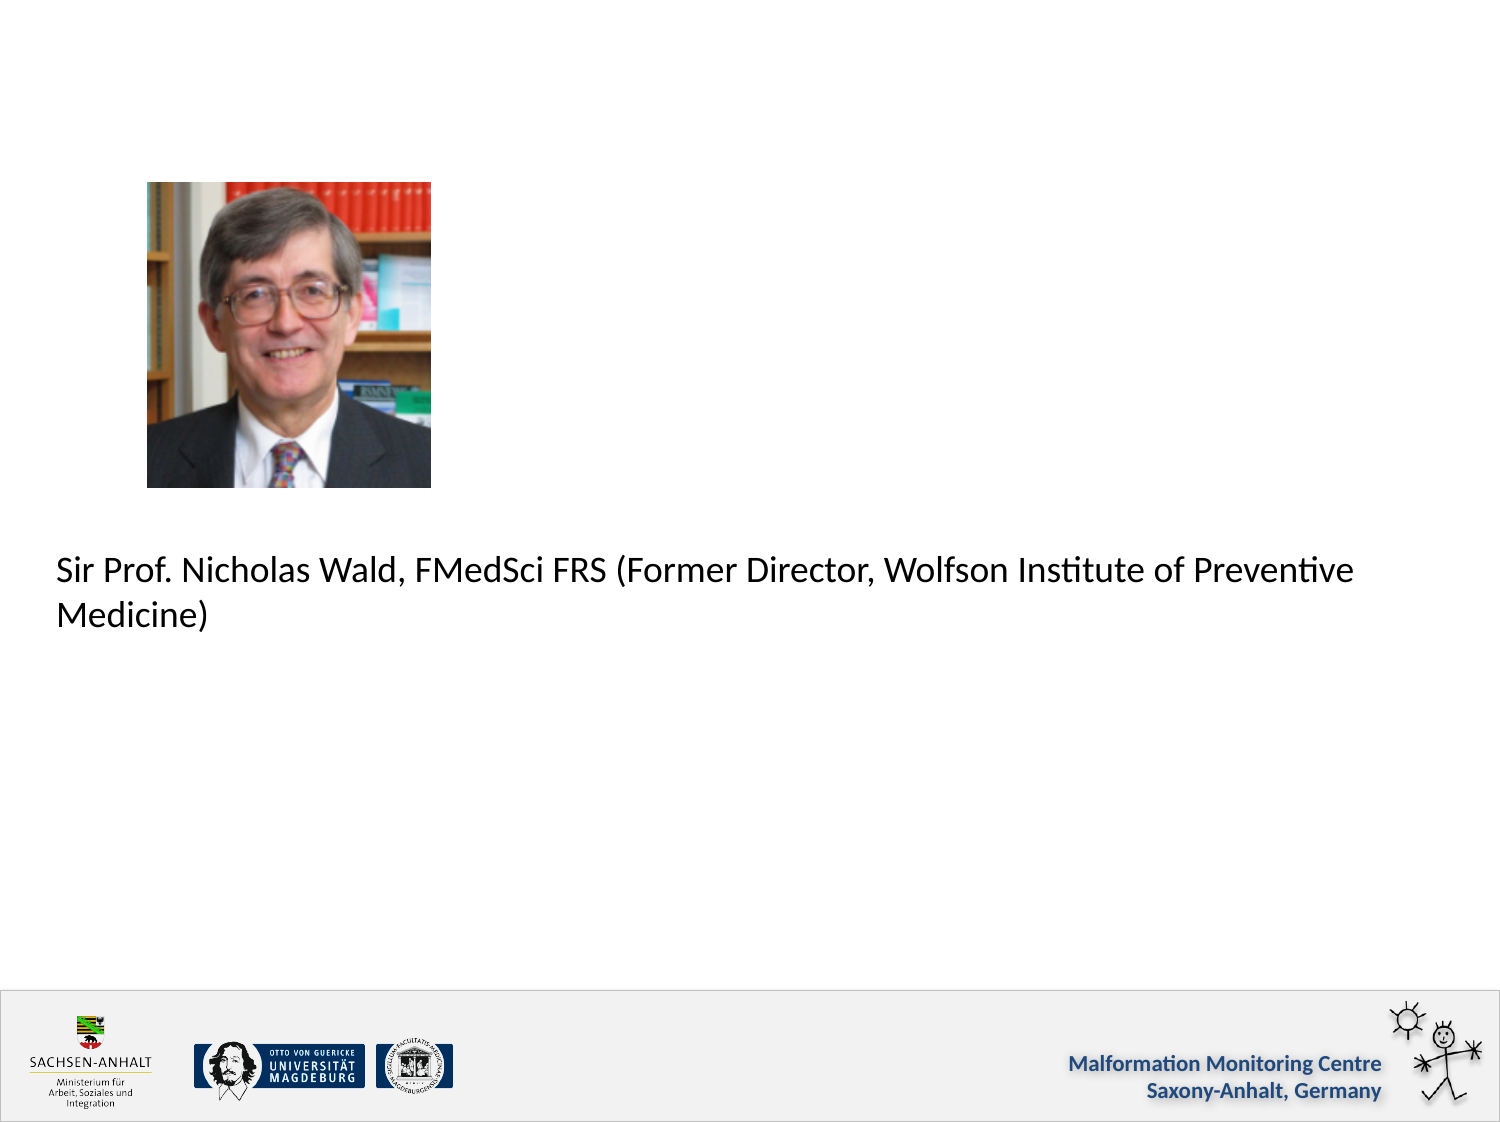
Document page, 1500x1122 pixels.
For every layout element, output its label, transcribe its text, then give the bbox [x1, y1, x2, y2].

text_box Sir Prof. Nicholas Wald, FMedSci FRS (Former Director, Wolfson Institute of Preventive Medicine) [41, 537, 1471, 642]
picture [9, 1009, 172, 1116]
picture [1376, 990, 1500, 1122]
picture [194, 1038, 453, 1101]
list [147, 182, 431, 488]
